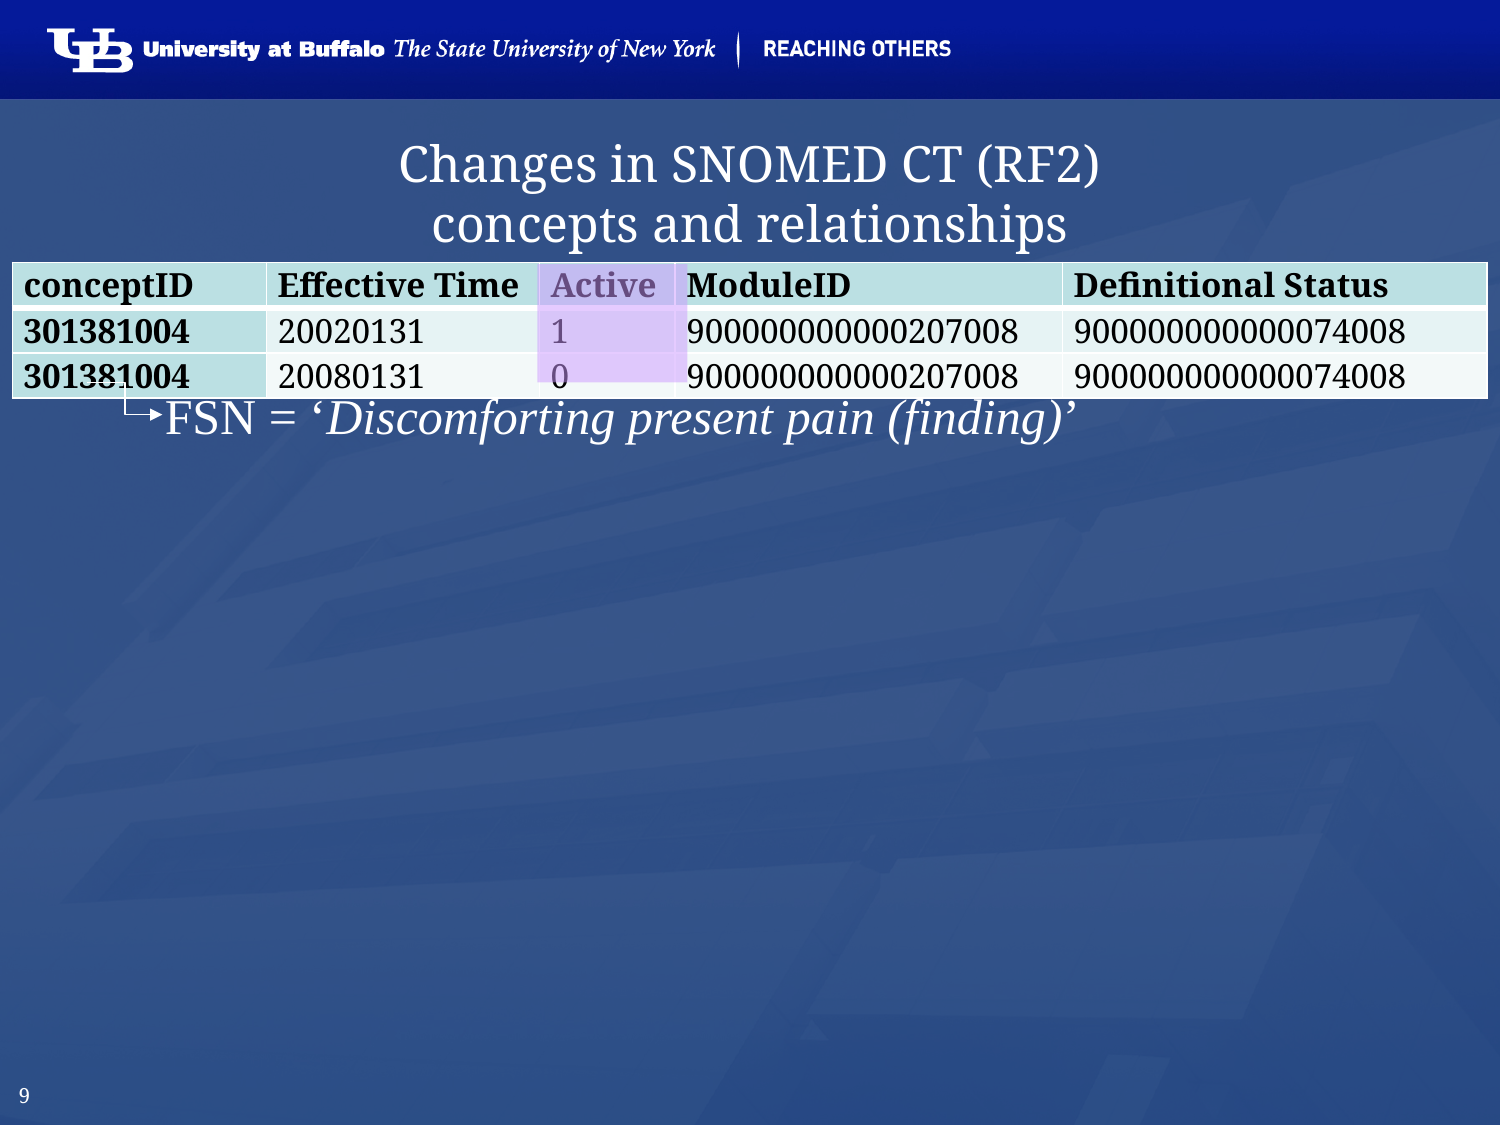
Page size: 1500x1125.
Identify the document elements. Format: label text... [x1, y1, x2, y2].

table_cell 900000000000074008 [1063, 311, 1486, 352]
text_box FSN = ‘Discomforting present pain (finding)’ [150, 376, 1150, 452]
table_cell 900000000000074008 [1063, 354, 1486, 397]
table_cell 20020131 [267, 311, 537, 352]
title Changes in SNOMED CT (RF2) concepts and relationships [37, 125, 1463, 250]
table_cell 900000000000207008 [688, 354, 1062, 376]
table_cell 301381004 [13, 311, 266, 352]
table_header Effective Time [267, 263, 539, 305]
table_cell 20080131 [267, 354, 537, 376]
picture [0, 0, 1500, 99]
table_cell 301381004 [13, 354, 266, 397]
table_header conceptID [13, 263, 266, 305]
table_cell 900000000000207008 [688, 311, 1062, 352]
text_box [537, 264, 688, 383]
table_header ModuleID [676, 263, 1062, 305]
table_header Definitional Status [1063, 263, 1486, 305]
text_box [87, 382, 163, 415]
